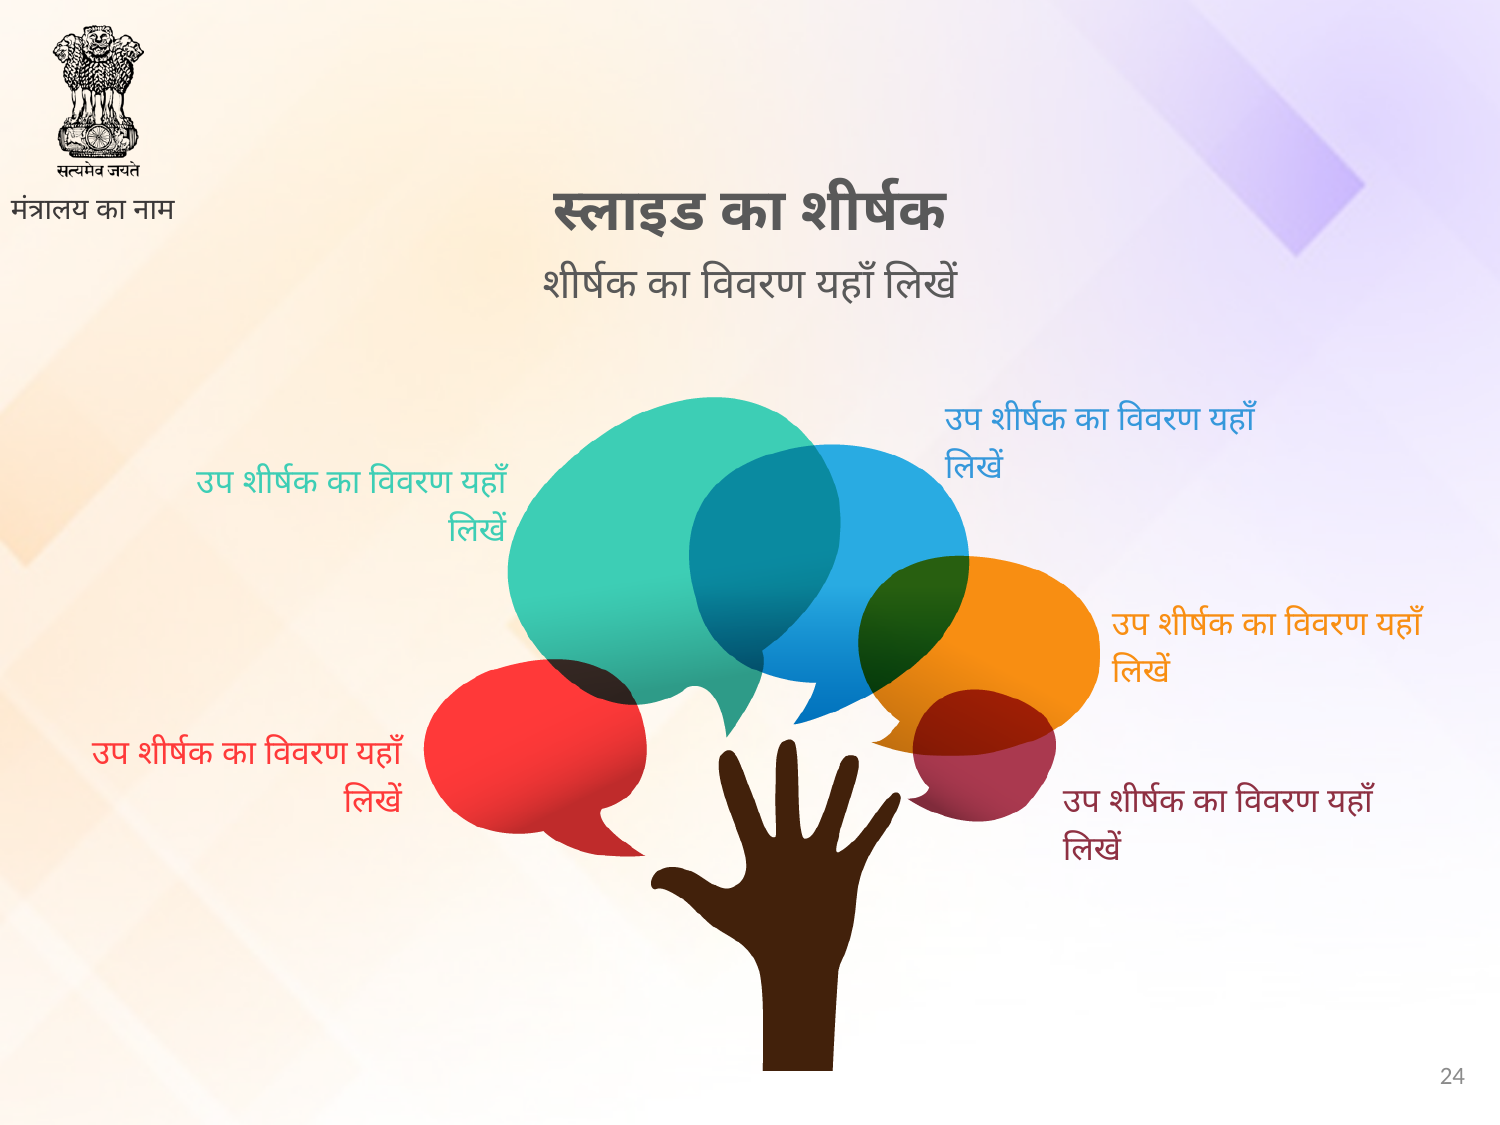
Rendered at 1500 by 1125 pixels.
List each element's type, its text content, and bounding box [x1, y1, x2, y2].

text_box उप शीर्षक का विवरण यहाँ लिखें [64, 719, 410, 824]
picture [51, 23, 144, 179]
slide_number 24 [1142, 1044, 1481, 1105]
list स्लाइड का शीर्षक [278, 172, 1222, 244]
text_box उप शीर्षक का विवरण यहाँ लिखें [1100, 767, 1400, 871]
picture [423, 397, 1100, 1071]
list शीर्षक का विवरण यहाँ लिखें [219, 255, 1281, 350]
text_box उप शीर्षक का विवरण यहाँ लिखें [1104, 589, 1449, 694]
text_box उप शीर्षक का विवरण यहाँ लिखें [937, 385, 1282, 489]
text_box उप शीर्षक का विवरण यहाँ लिखें [169, 448, 423, 552]
